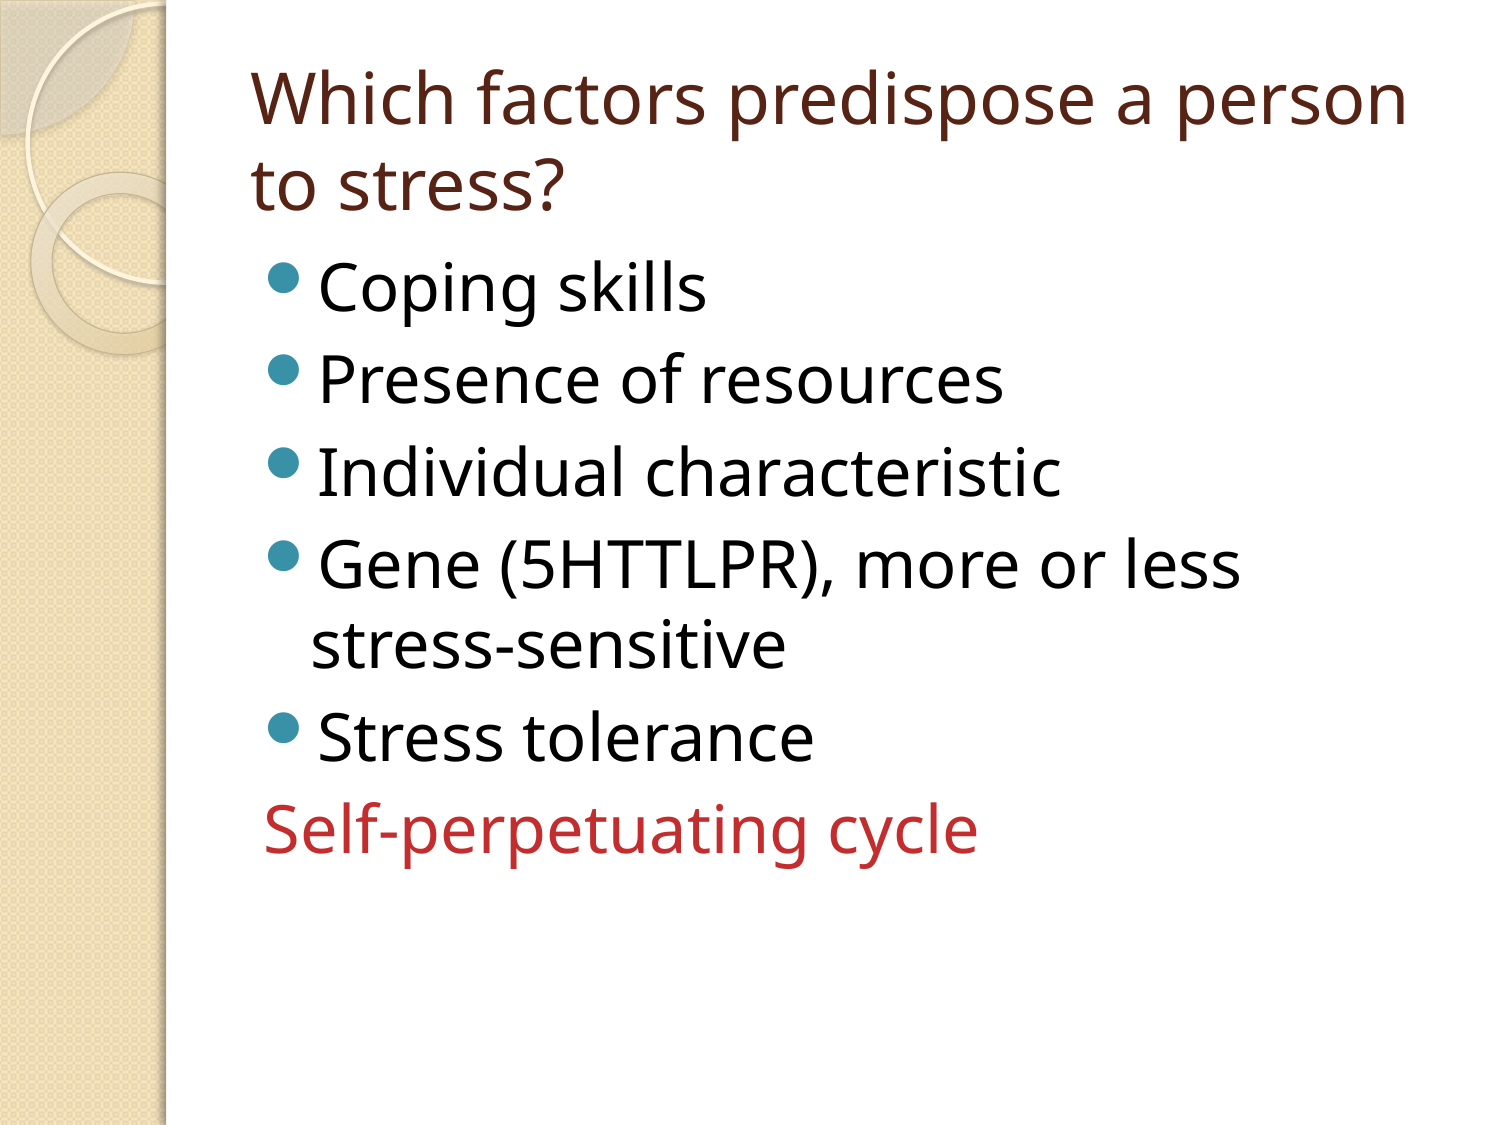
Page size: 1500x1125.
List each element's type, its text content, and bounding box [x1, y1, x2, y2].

list Coping skills Presence of resources Individual characteristic Gene (5HTTLPR), more or less stress-sensitive Stress tolerance Self-perpetuating cycle [235, 237, 1466, 1025]
title Which factors predispose a person to stress? [235, 45, 1466, 233]
